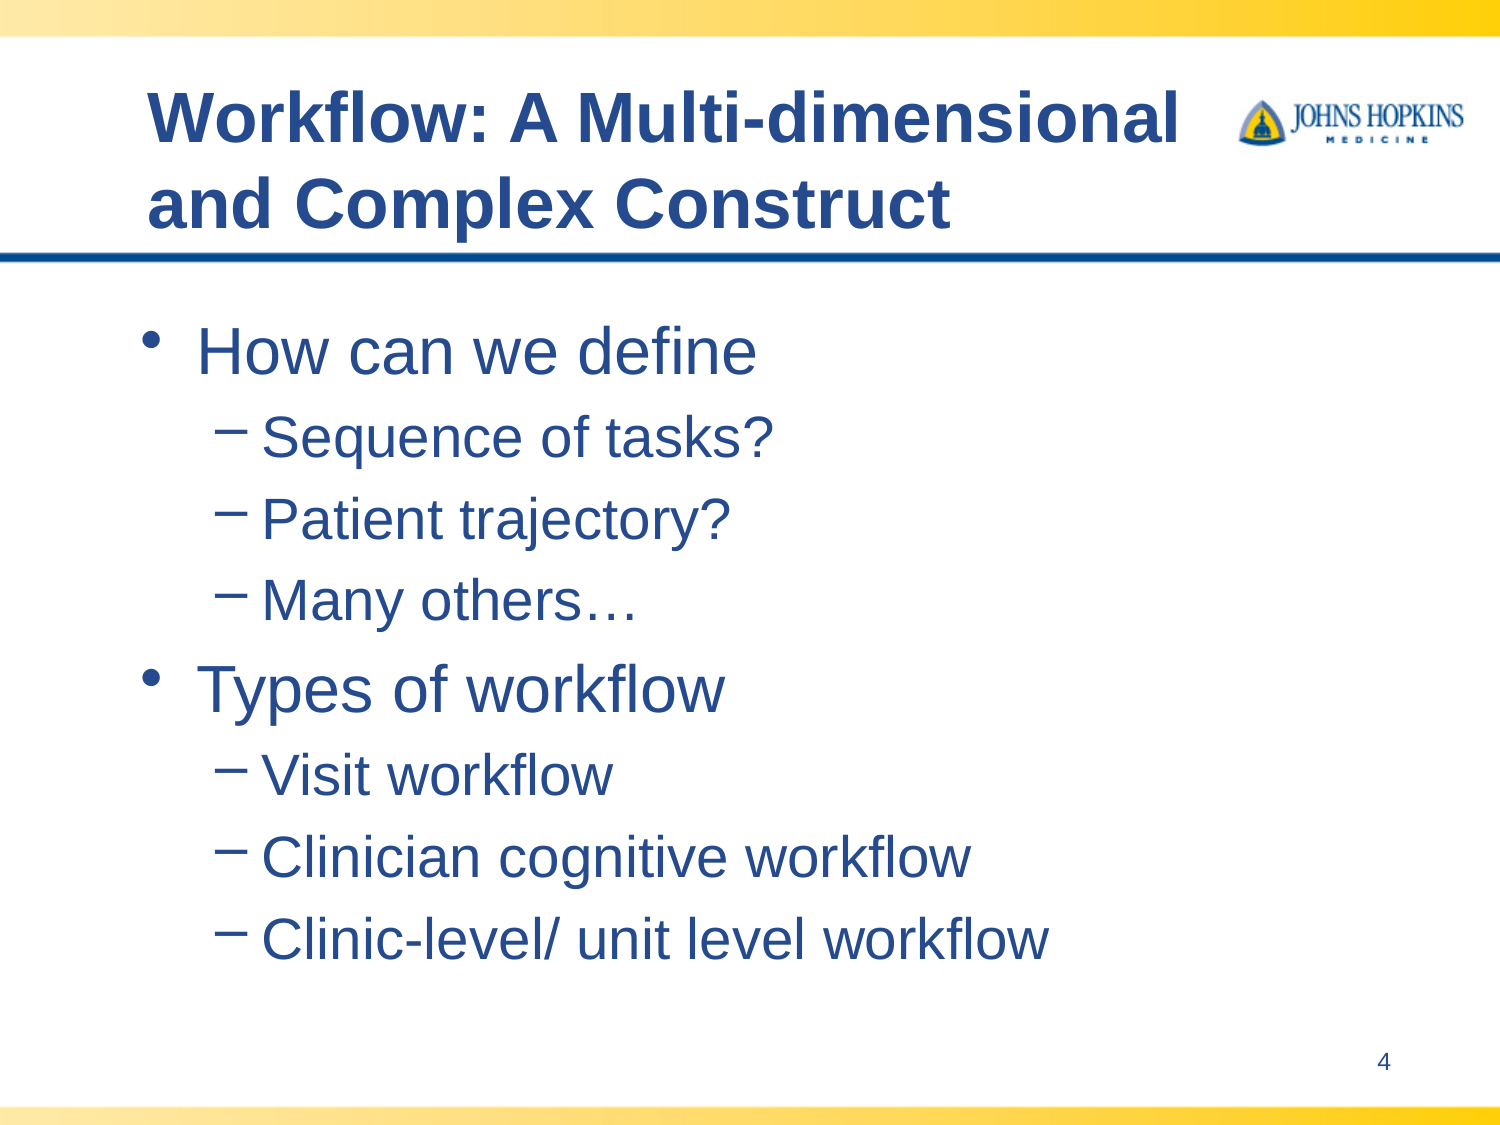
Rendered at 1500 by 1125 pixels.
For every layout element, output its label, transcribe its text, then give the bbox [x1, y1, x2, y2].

slide_number 4 [1337, 1037, 1407, 1088]
picture [0, 0, 1500, 1125]
list How can we define Sequence of tasks? Patient trajectory? Many others… Types of workflow Visit workflow Clinician cognitive workflow Clinic-level/ unit level workflow [125, 299, 1400, 975]
title Workflow: A Multi-dimensional and Complex Construct [132, 64, 1408, 252]
